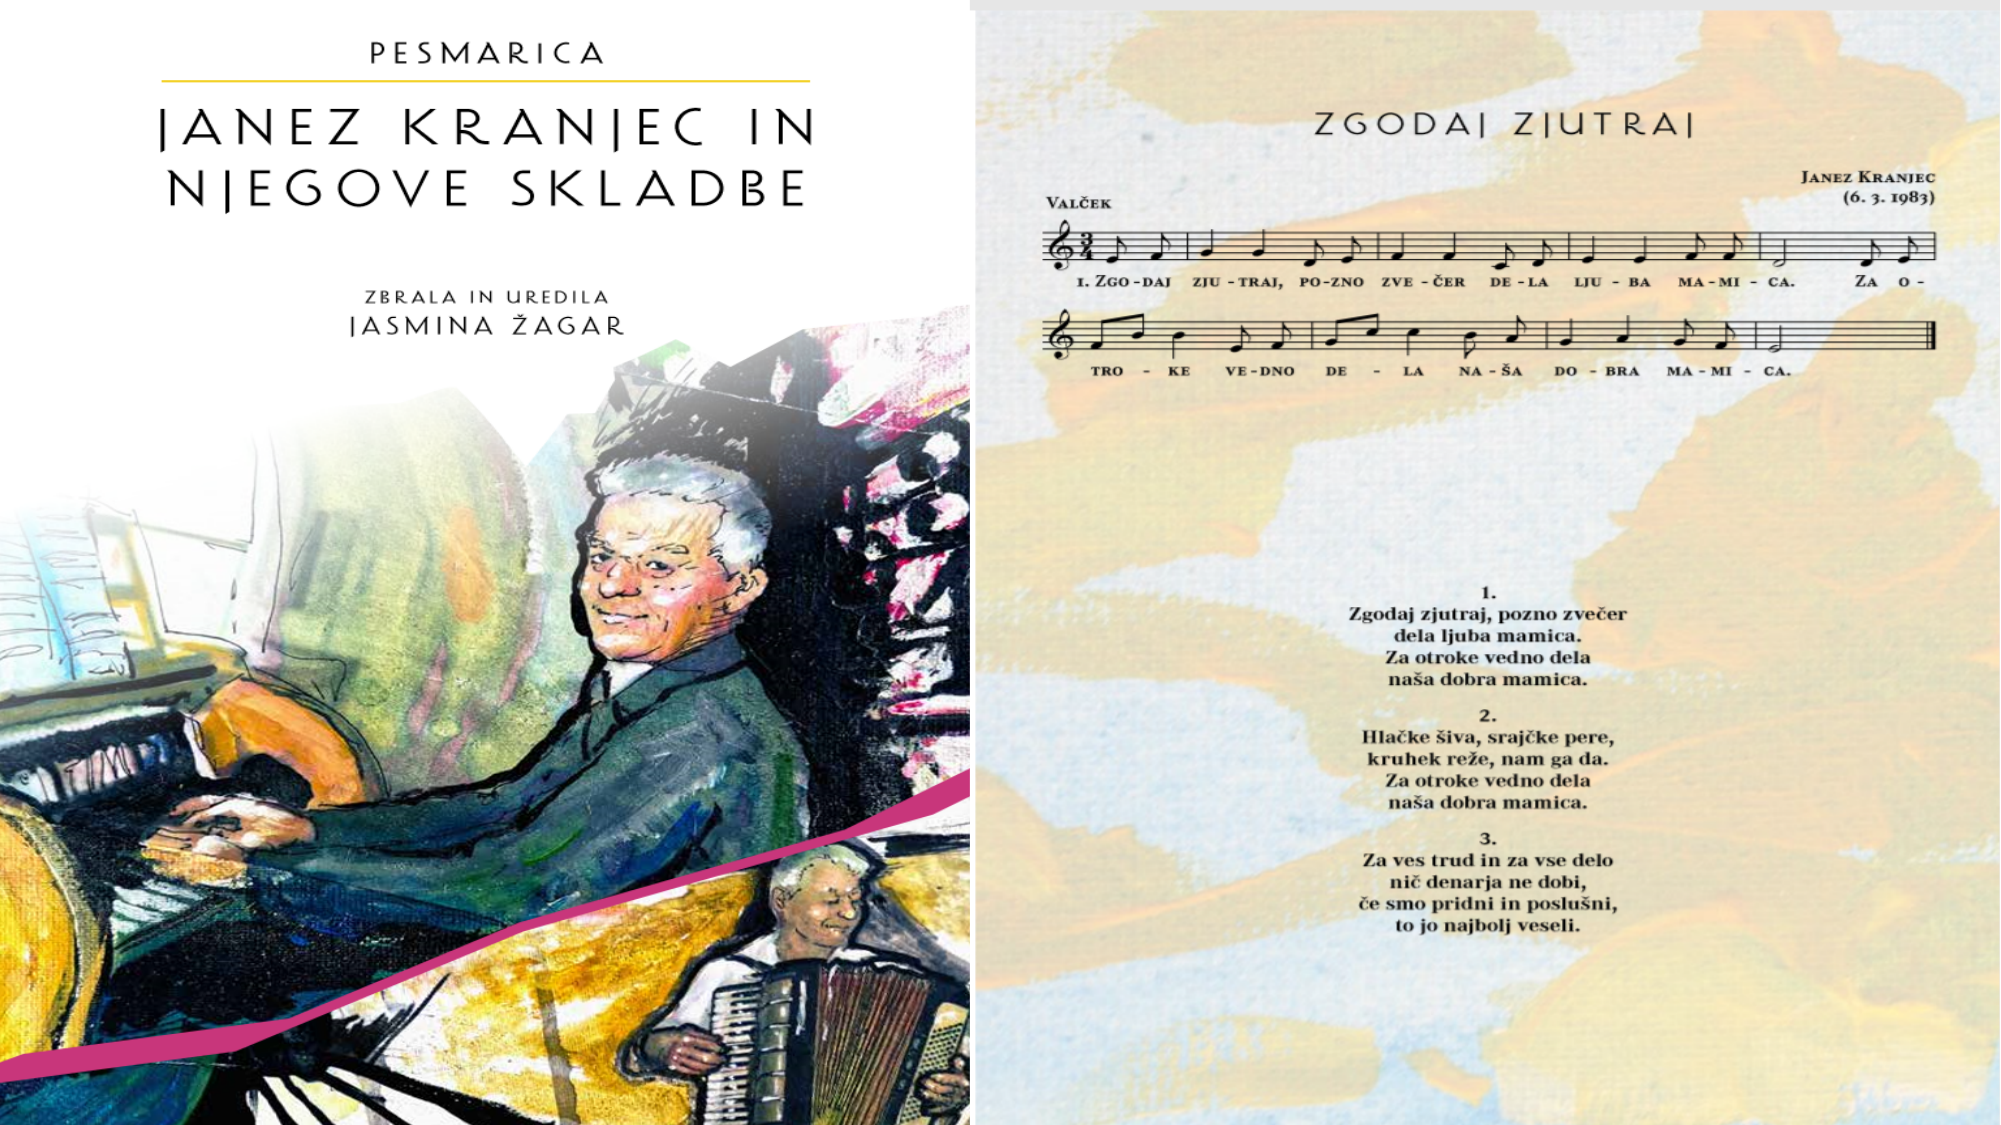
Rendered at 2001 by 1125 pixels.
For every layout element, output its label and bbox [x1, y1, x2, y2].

list [0, 0, 967, 1125]
list [969, 0, 2000, 1125]
